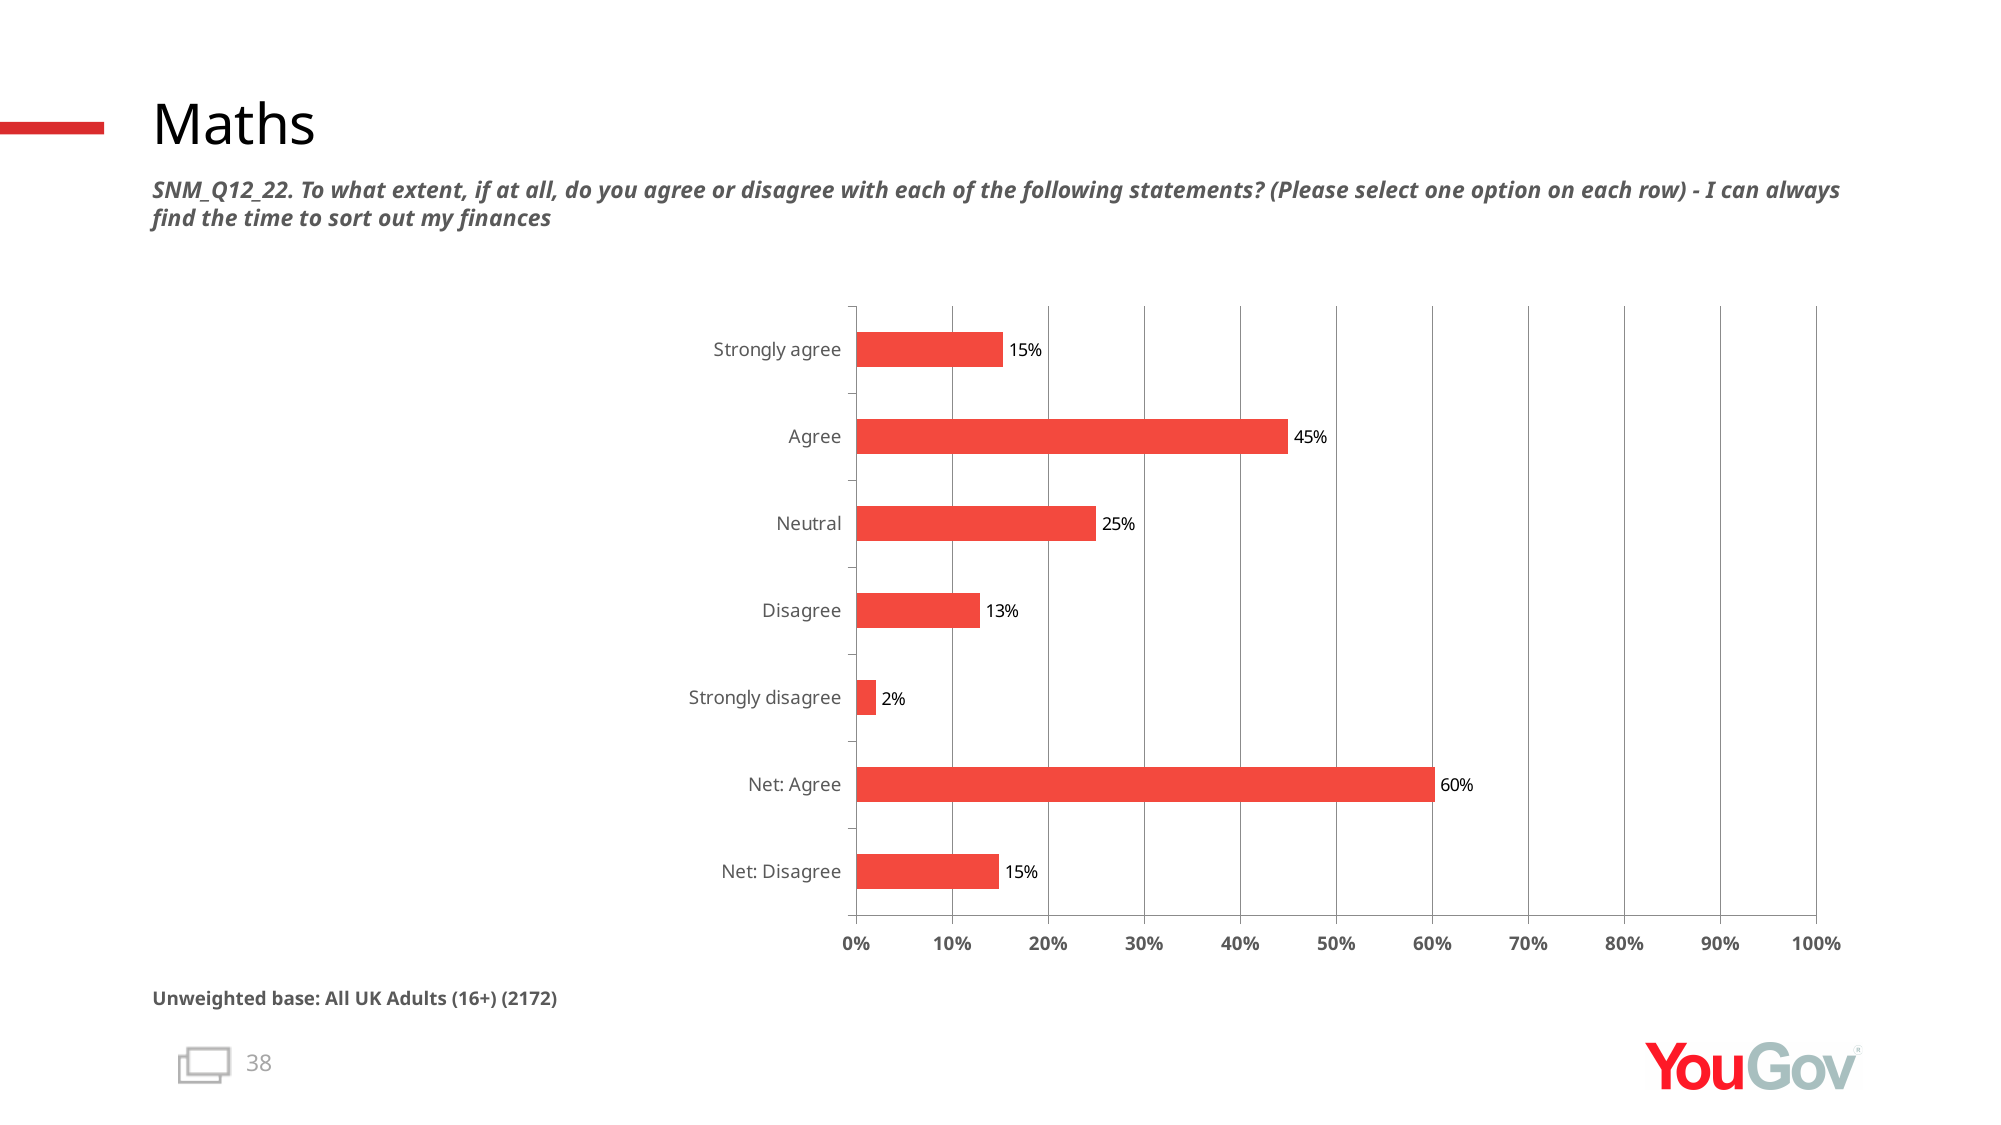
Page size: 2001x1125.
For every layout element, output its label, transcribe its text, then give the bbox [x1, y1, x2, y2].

text_box SNM_Q12_22. To what extent, if at all, do you agree or disagree with each of the following statements? (Please select one option on each row) - I can always find the time to sort out my finances [137, 168, 1863, 267]
picture [178, 1046, 232, 1086]
text_box Unweighted base: All UK Adults (16+) (2172) [137, 979, 1863, 1044]
title Maths [137, 88, 1863, 165]
chart [137, 283, 1863, 963]
picture [1645, 1044, 1863, 1090]
